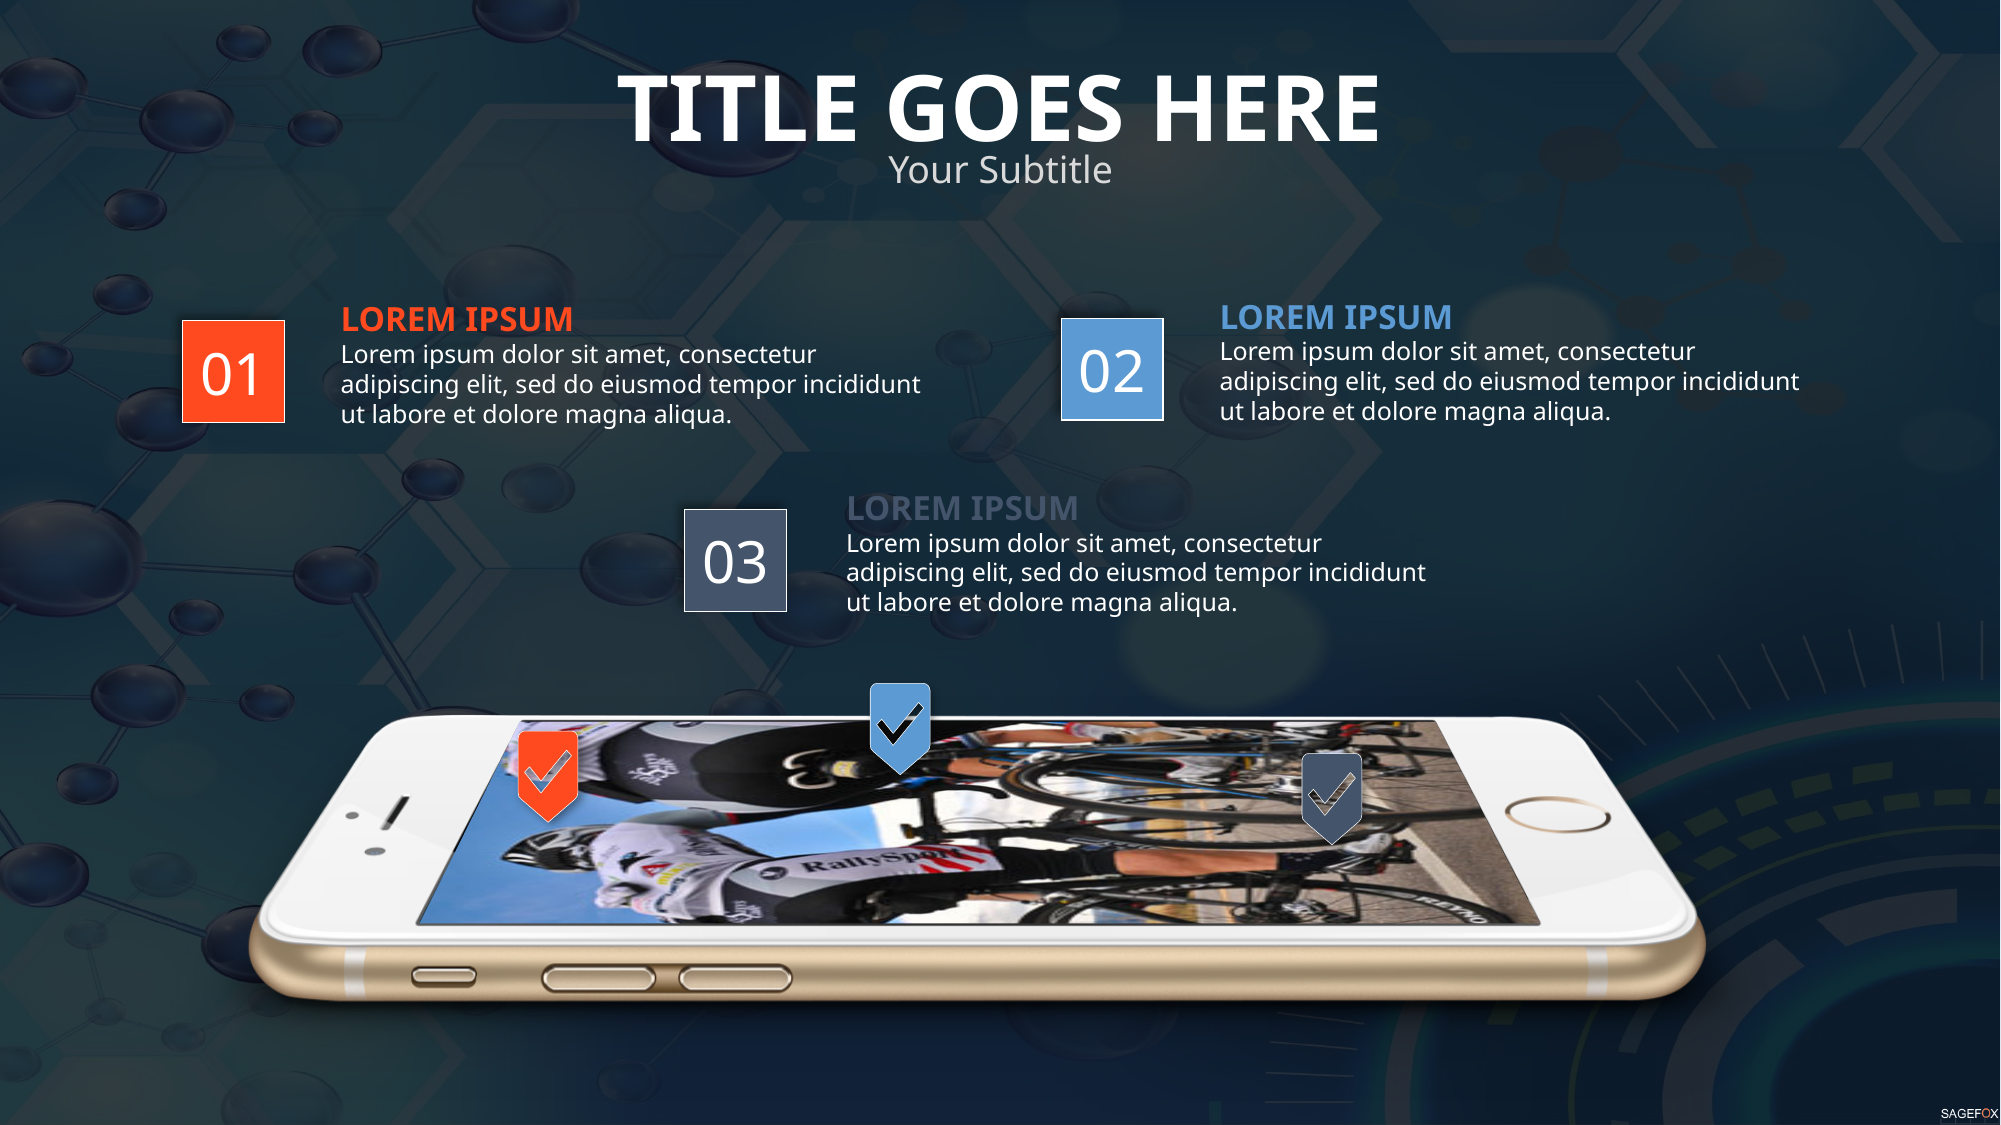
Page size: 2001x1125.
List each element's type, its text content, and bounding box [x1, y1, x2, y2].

text_box 02 [1060, 317, 1164, 421]
text_box LOREM IPSUM Lorem ipsum dolor sit amet, consectetur adipiscing elit, sed do eiusmod tempor incididunt ut labore et dolore magna aliqua. [836, 482, 1442, 560]
text_box LOREM IPSUM Lorem ipsum dolor sit amet, consectetur adipiscing elit, sed do eiusmod tempor incididunt ut labore et dolore magna aliqua. [330, 293, 937, 434]
text_box 01 [181, 320, 285, 424]
text_box LOREM IPSUM Lorem ipsum dolor sit amet, consectetur adipiscing elit, sed do eiusmod tempor incididunt ut labore et dolore magna aliqua. [1209, 290, 1815, 431]
text_box 03 [683, 508, 787, 560]
picture [0, 0, 2001, 1125]
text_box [548, 42, 1452, 199]
